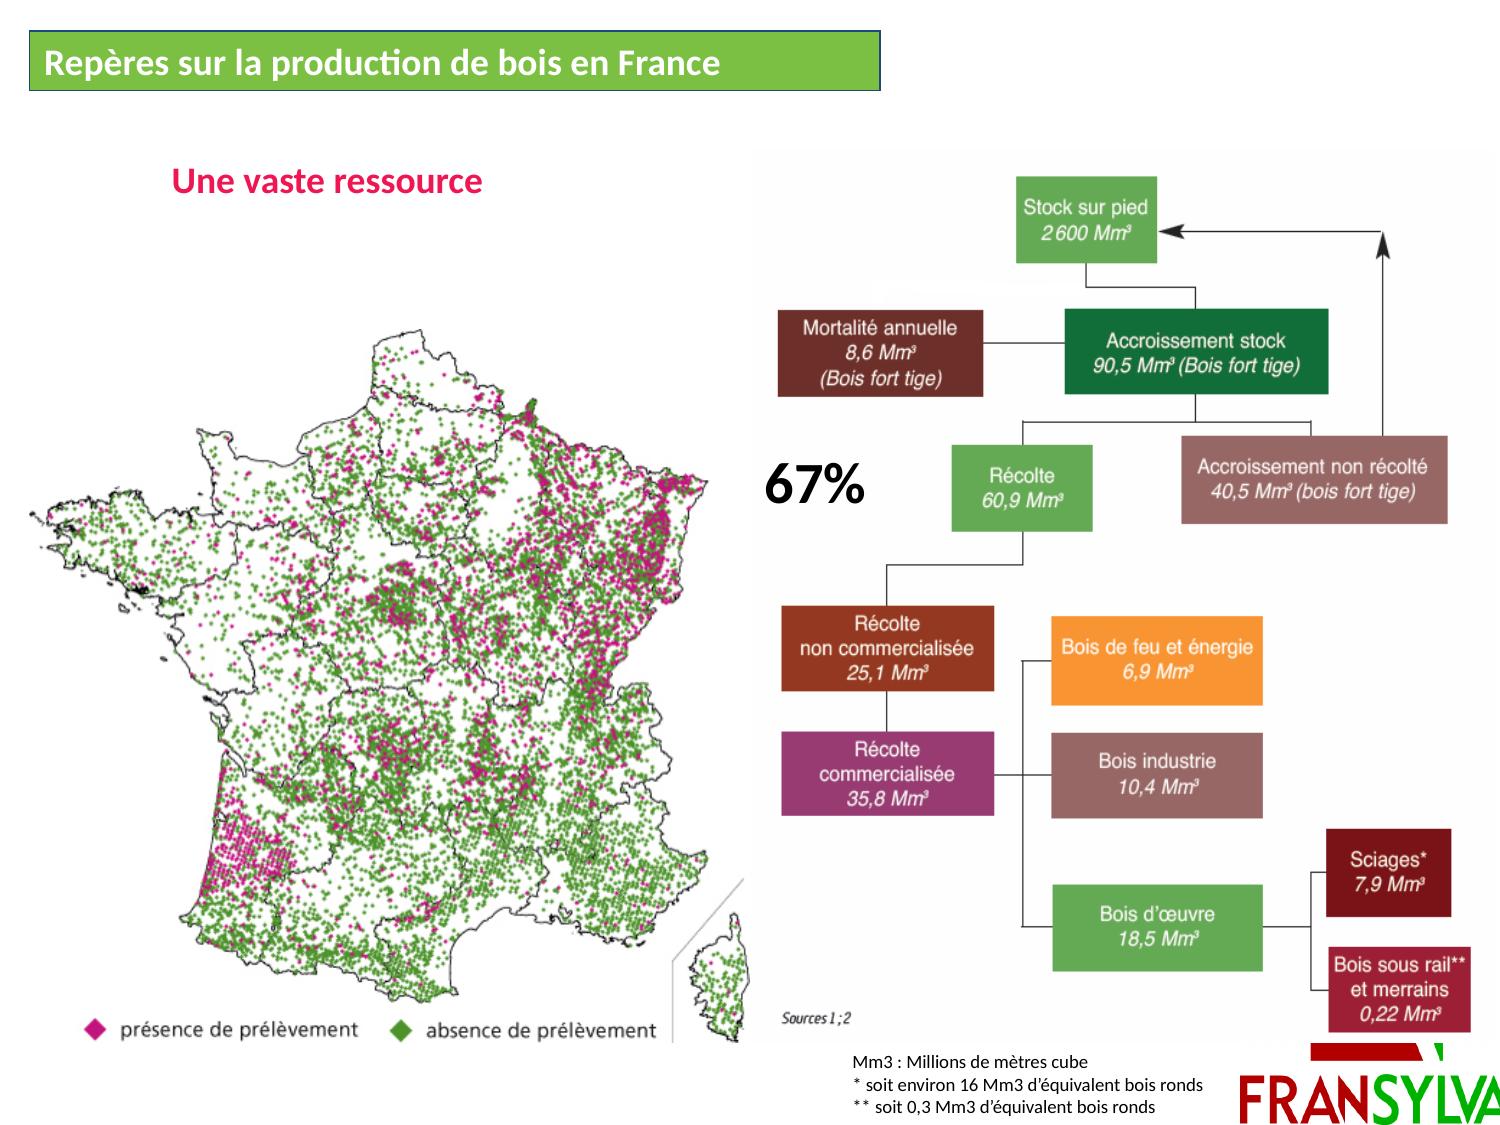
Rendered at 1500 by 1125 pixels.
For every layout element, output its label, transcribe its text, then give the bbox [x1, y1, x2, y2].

picture [29, 148, 1500, 1125]
text_box Une vaste ressource [156, 148, 554, 209]
text_box Mm3 : Millions de mètres cube * soit environ 16 Mm3 d’équivalent bois ronds ** soit 0,3 Mm3 d’équivalent bois ronds [837, 1051, 1246, 1125]
text_box Repères sur la production de bois en France [29, 30, 880, 91]
